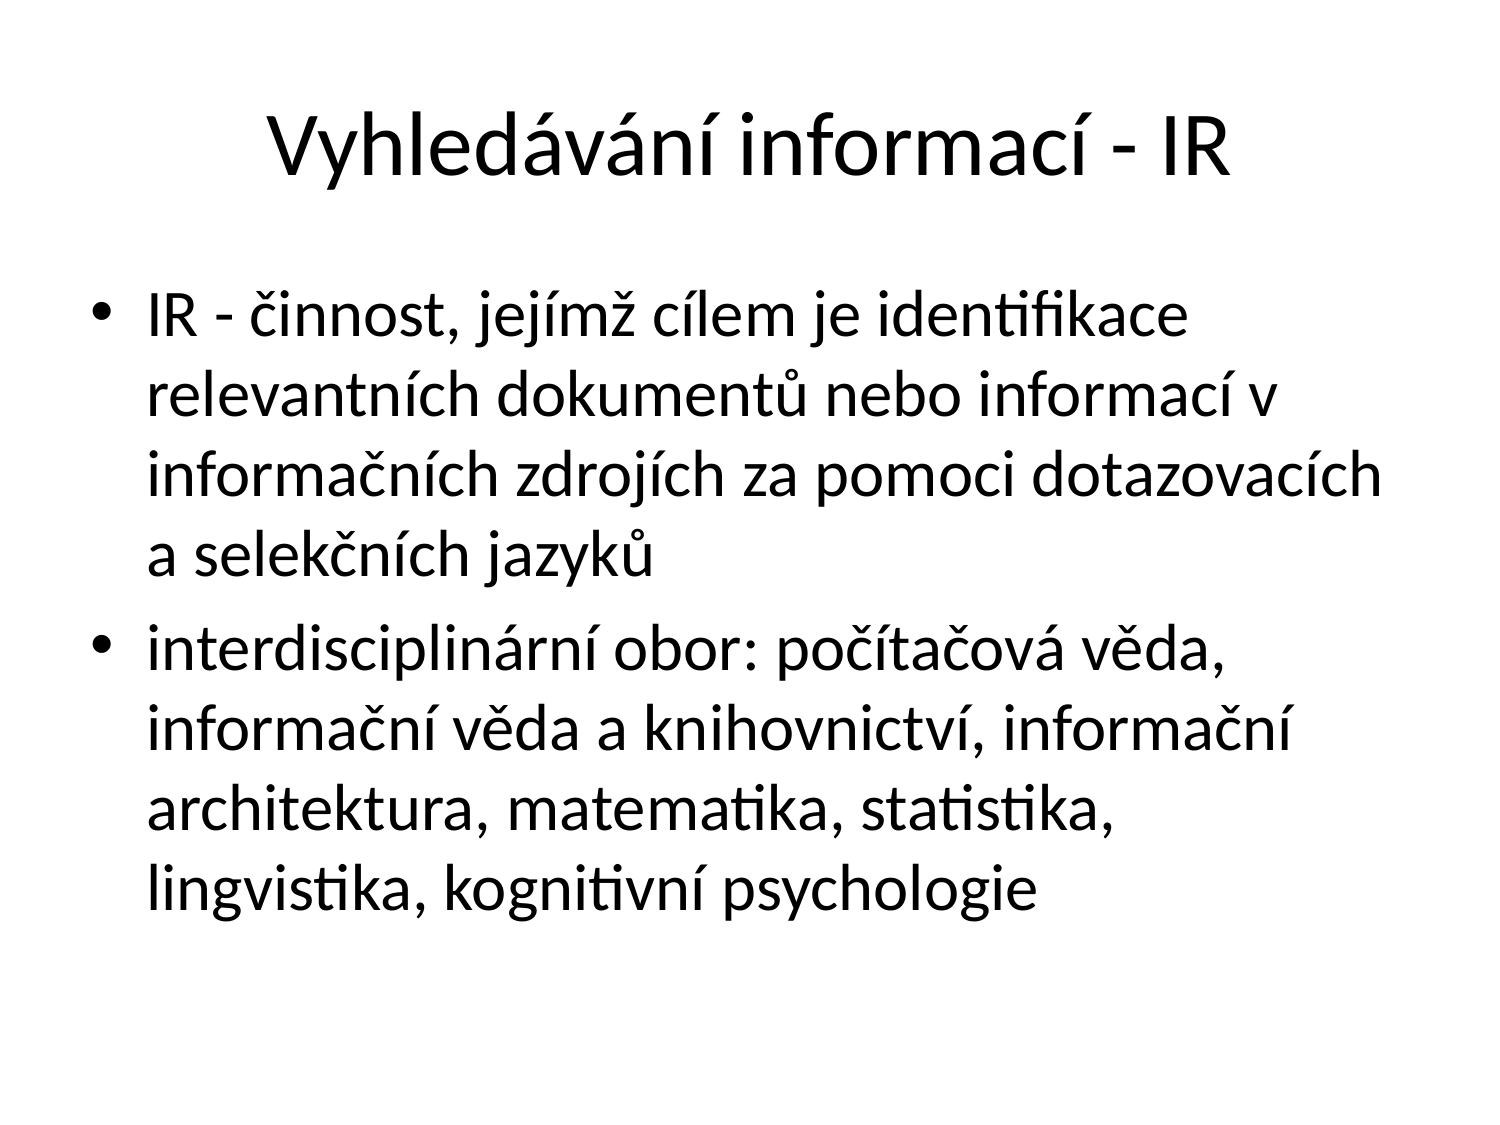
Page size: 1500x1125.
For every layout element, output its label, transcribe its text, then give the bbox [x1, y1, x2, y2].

title Vyhledávání informací - IR [75, 45, 1425, 233]
list IR - činnost, jejímž cílem je identifikace relevantních dokumentů nebo informací v informačních zdrojích za pomoci dotazovacích a selekčních jazyků interdisciplinární obor: počítačová věda, informační věda a knihovnictví, informační architektura, matematika, statistika, lingvistika, kognitivní psychologie [75, 262, 1425, 1005]
